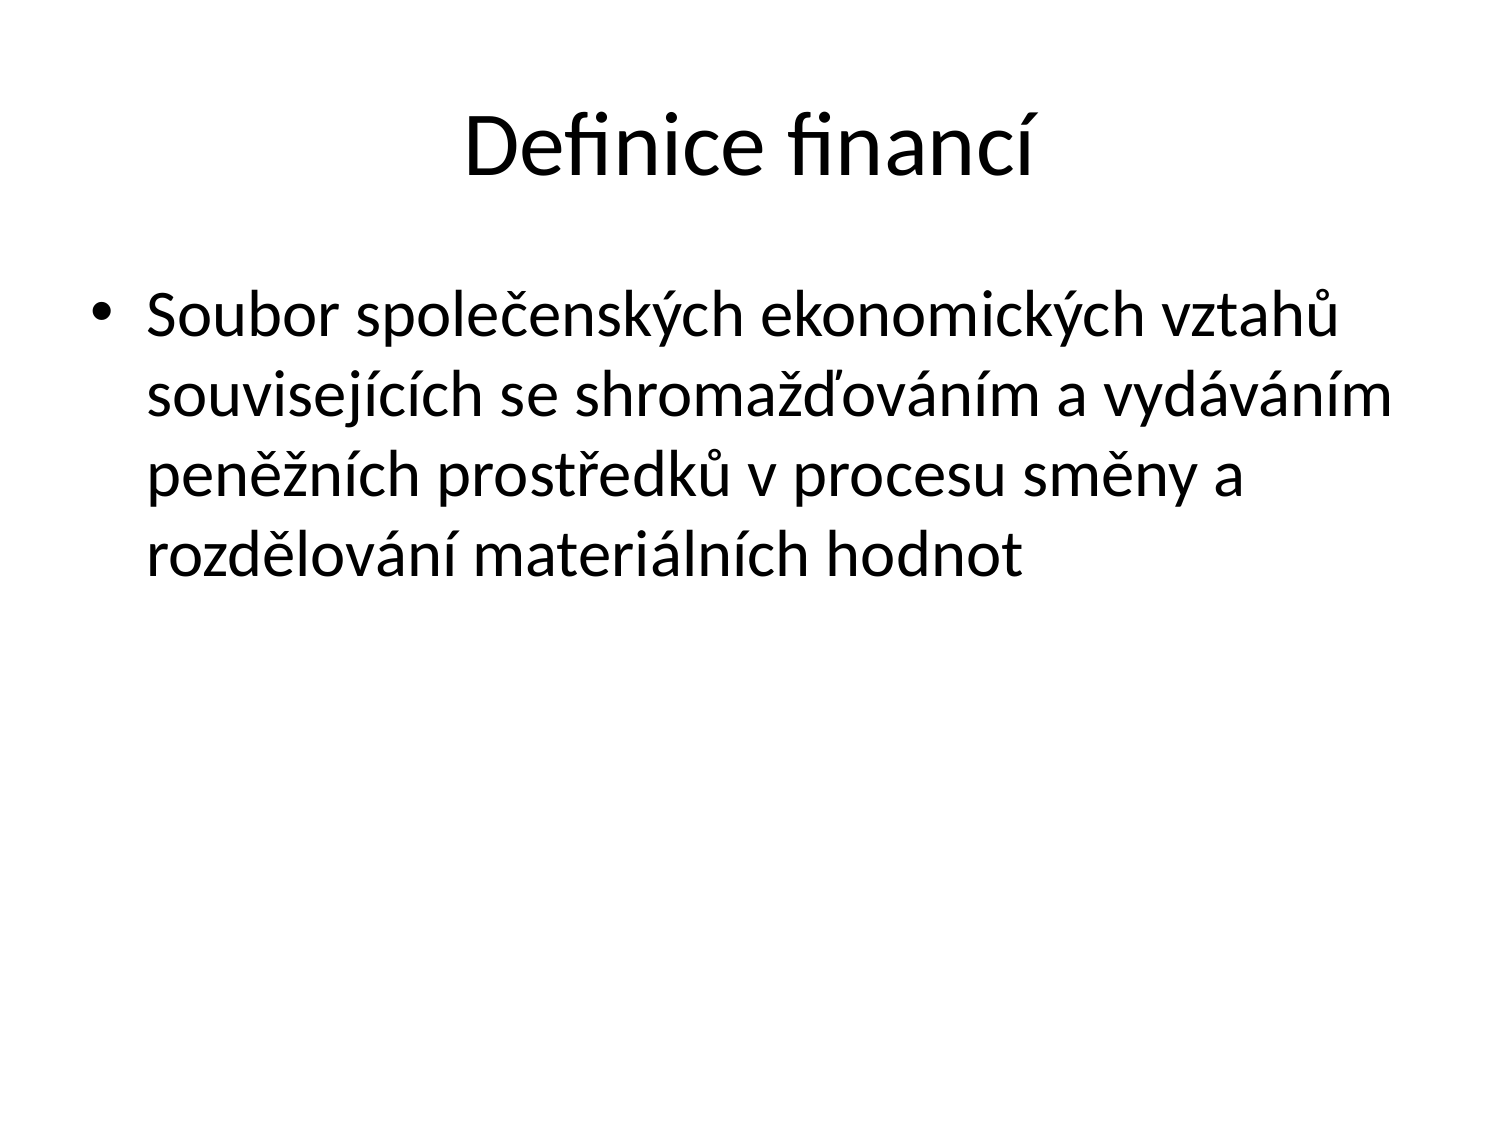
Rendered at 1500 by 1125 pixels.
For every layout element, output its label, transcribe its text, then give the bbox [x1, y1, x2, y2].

title Definice financí [75, 45, 1425, 233]
list Soubor společenských ekonomických vztahů souvisejících se shromažďováním a vydáváním peněžních prostředků v procesu směny a rozdělování materiálních hodnot [75, 262, 1425, 1005]
